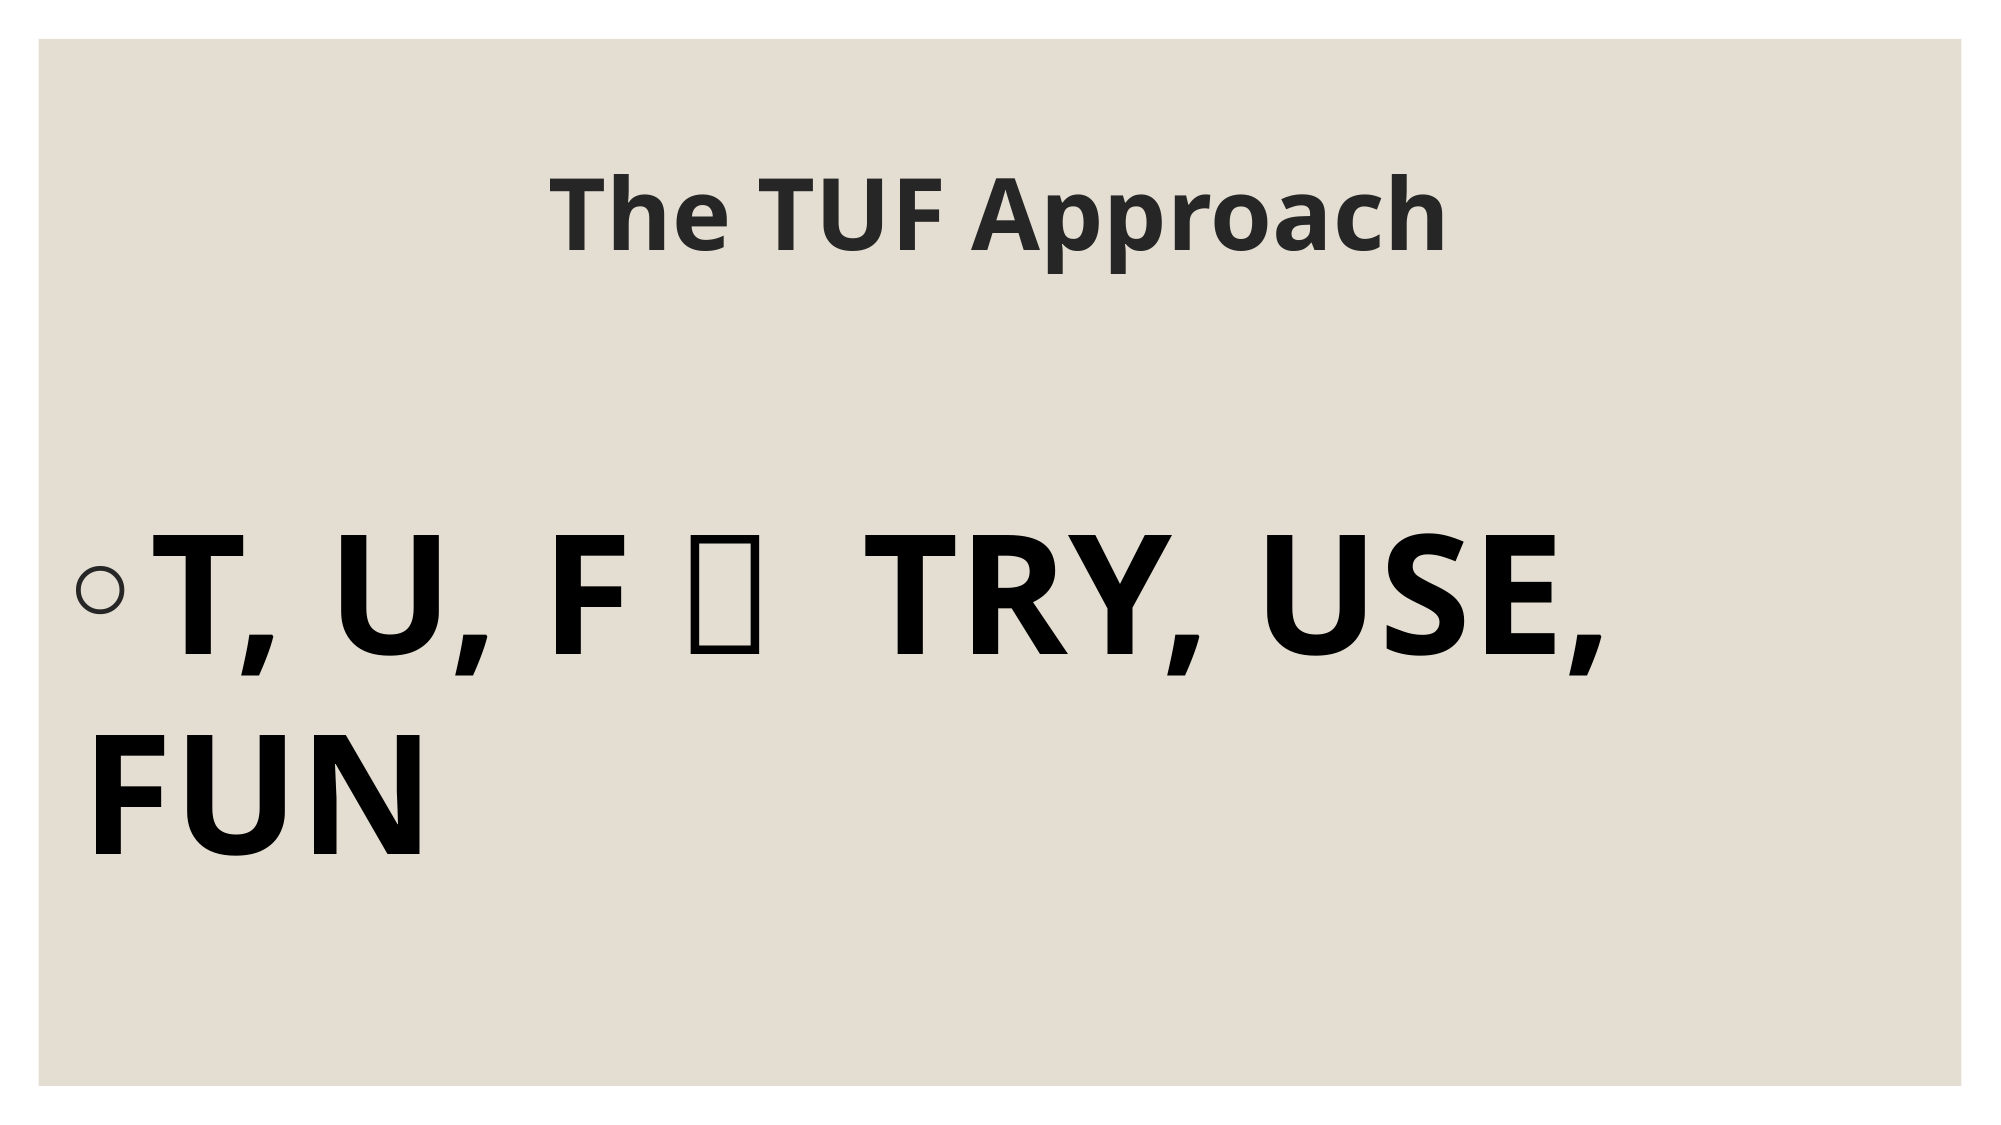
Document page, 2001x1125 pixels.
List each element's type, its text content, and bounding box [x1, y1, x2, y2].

list T, U, F  TRY, USE, FUN [36, 479, 2000, 1125]
title The TUF Approach [174, 105, 1825, 331]
